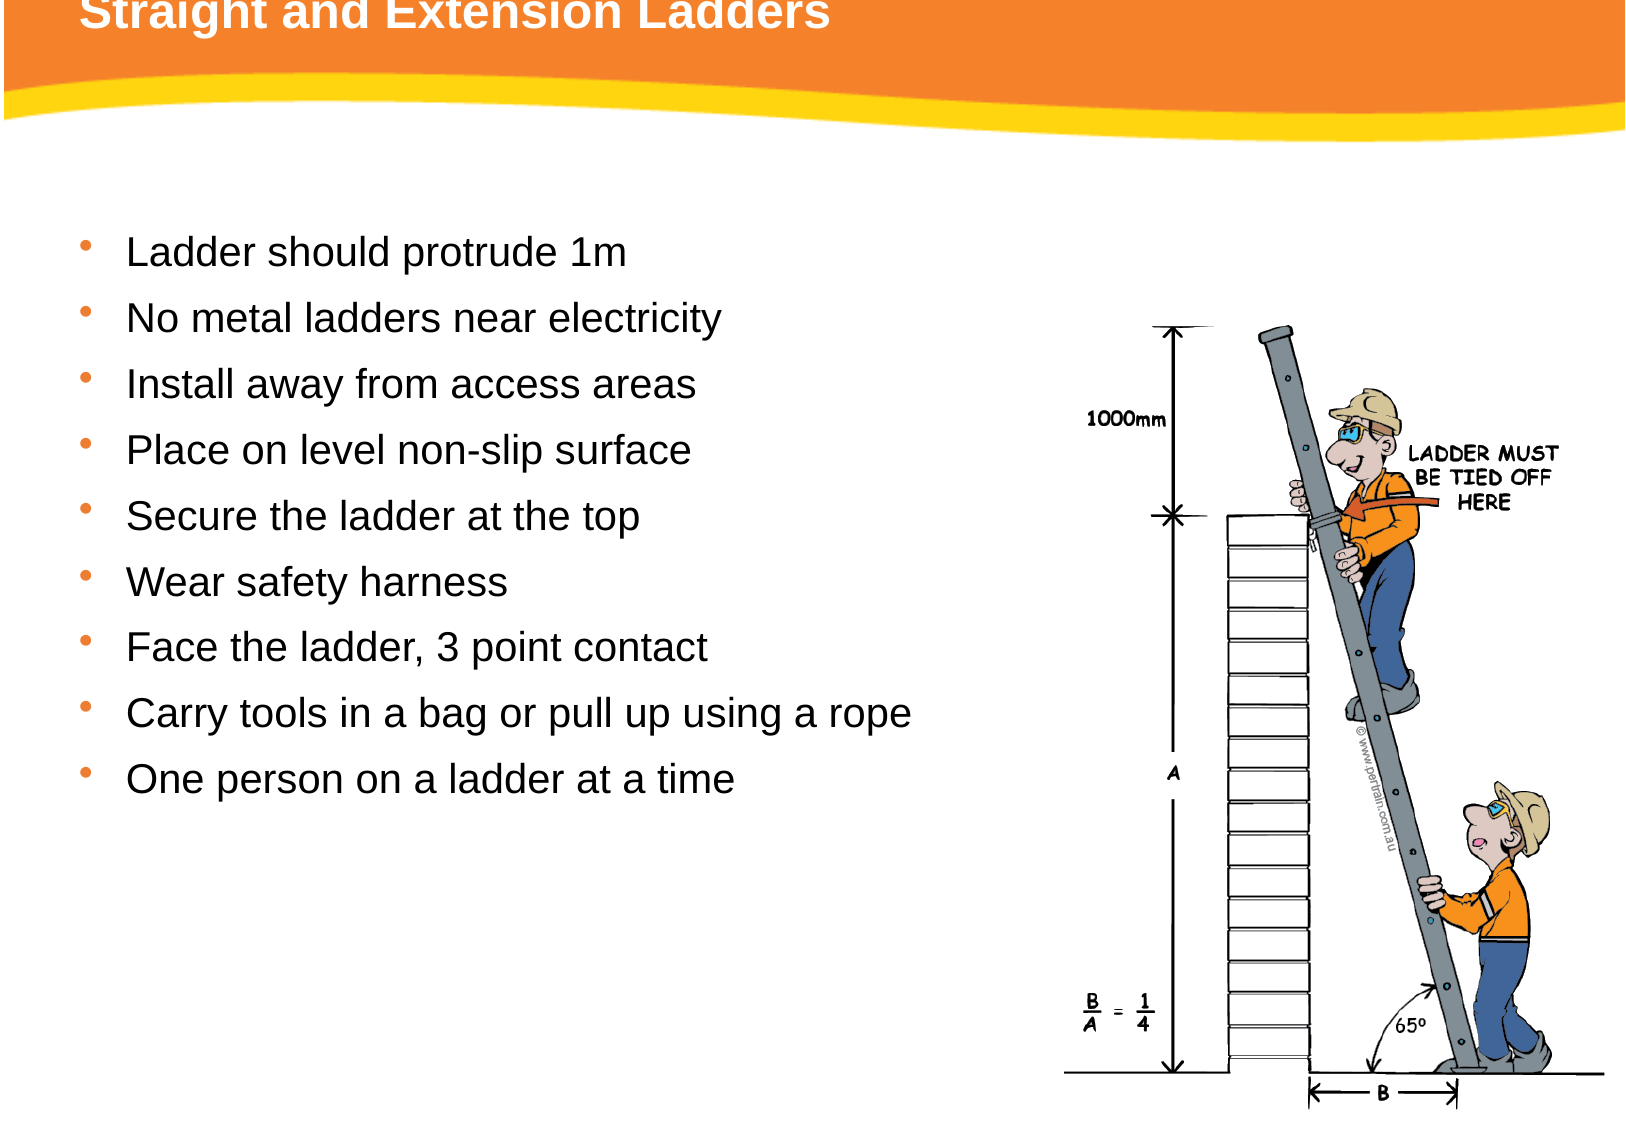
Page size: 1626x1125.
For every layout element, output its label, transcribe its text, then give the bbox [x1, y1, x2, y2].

picture [4, 0, 1626, 1118]
title Straight and Extension Ladders [64, 0, 1606, 70]
list Ladder should protrude 1m No metal ladders near electricity Install away from access areas Place on level non-slip surface Secure the ladder at the top Wear safety harness Face the ladder, 3 point contact Carry tools in a bag or pull up using a rope One person on a ladder at a time [64, 222, 1549, 1038]
